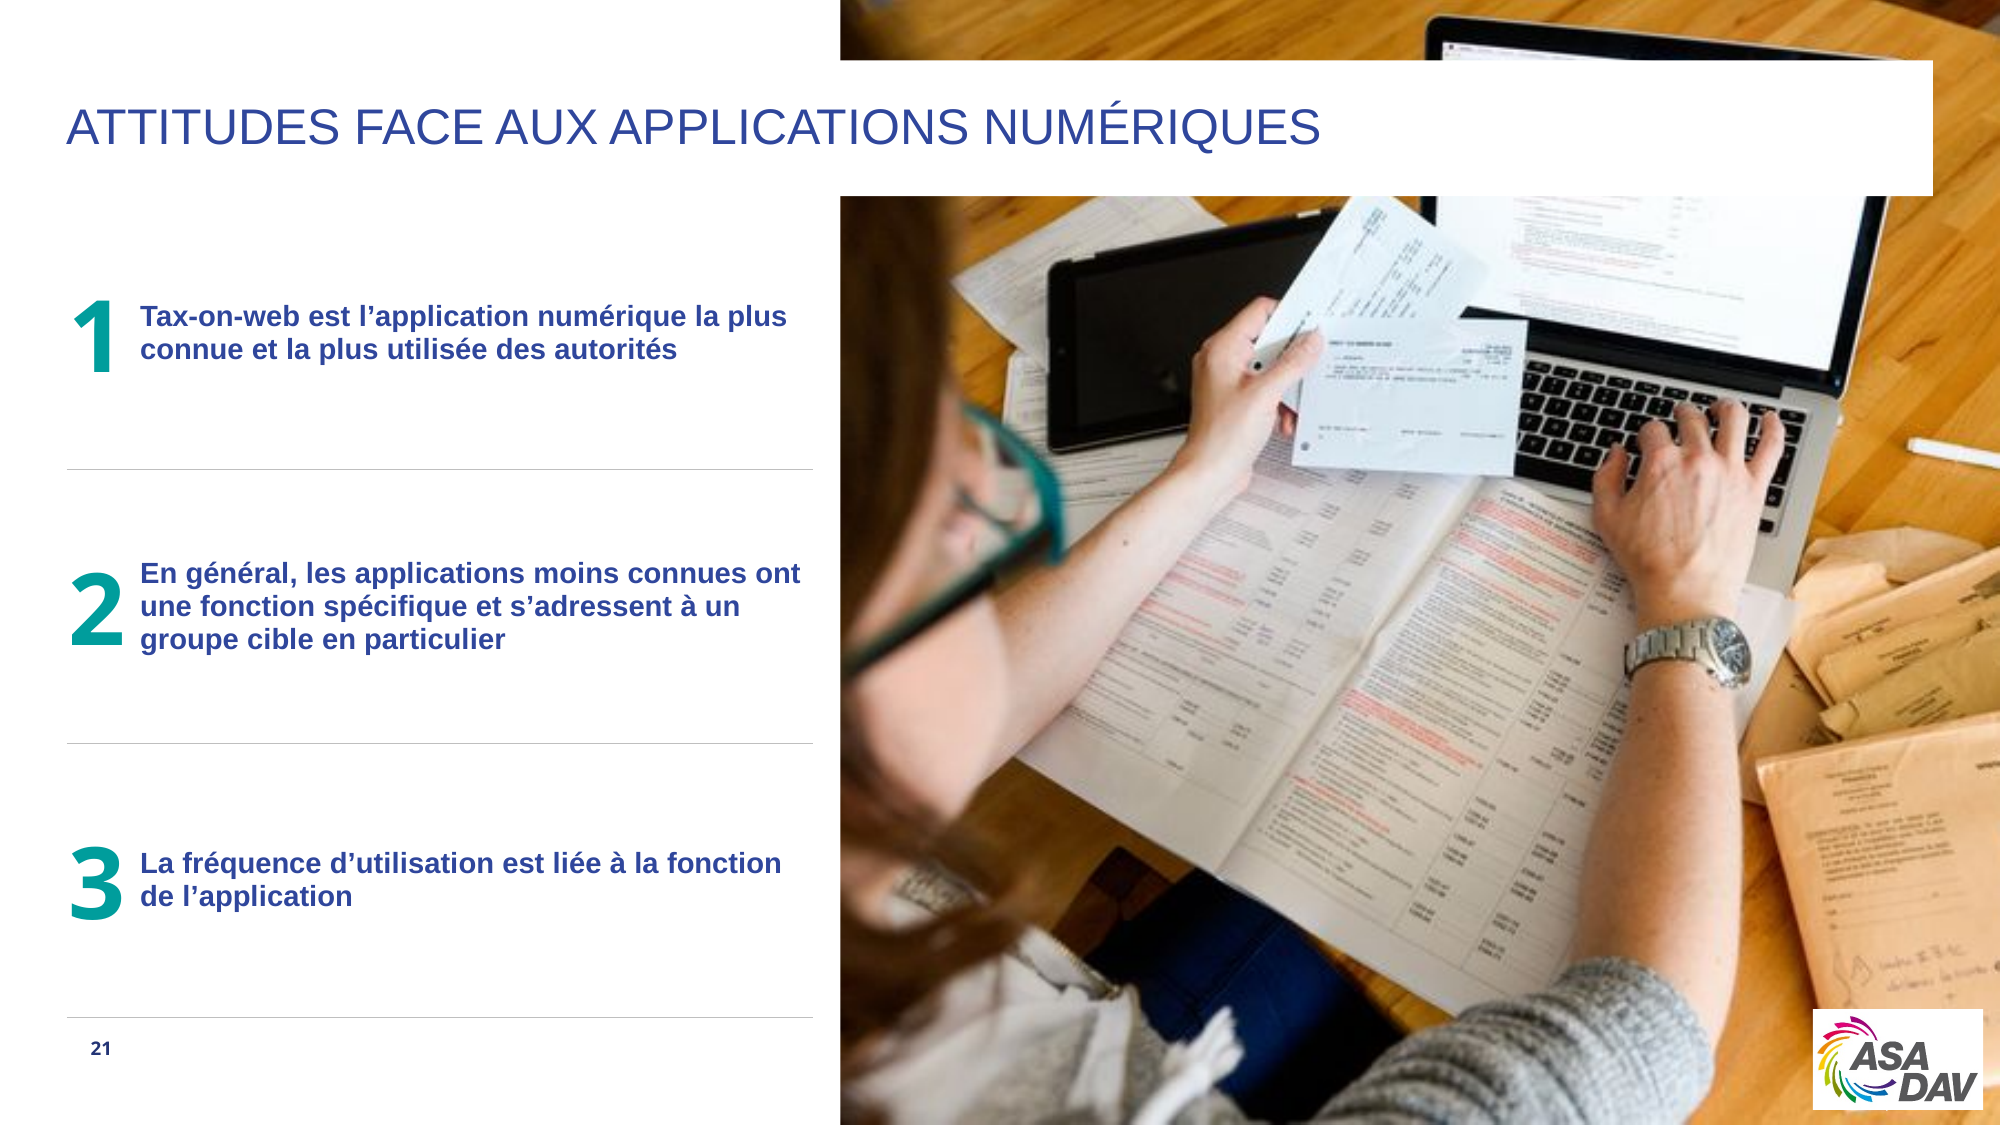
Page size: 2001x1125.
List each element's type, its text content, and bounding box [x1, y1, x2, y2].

table_cell En général, les applications moins connues ont une fonction spécifique et s’adressent à un groupe cible en particulier [128, 470, 813, 743]
picture [840, 0, 2000, 1125]
table_cell 2 [67, 470, 128, 743]
table_cell La fréquence d’utilisation est liée à la fonction de l’application [128, 744, 813, 1017]
slide_number 21 [66, 1018, 135, 1083]
title Attitudes face aux applications numériques [66, 60, 840, 197]
table_header 1 [67, 196, 128, 469]
table_cell 3 [67, 744, 128, 1017]
table_header Tax-on-web est l’application numérique la plus connue et la plus utilisée des autorités [128, 196, 813, 469]
